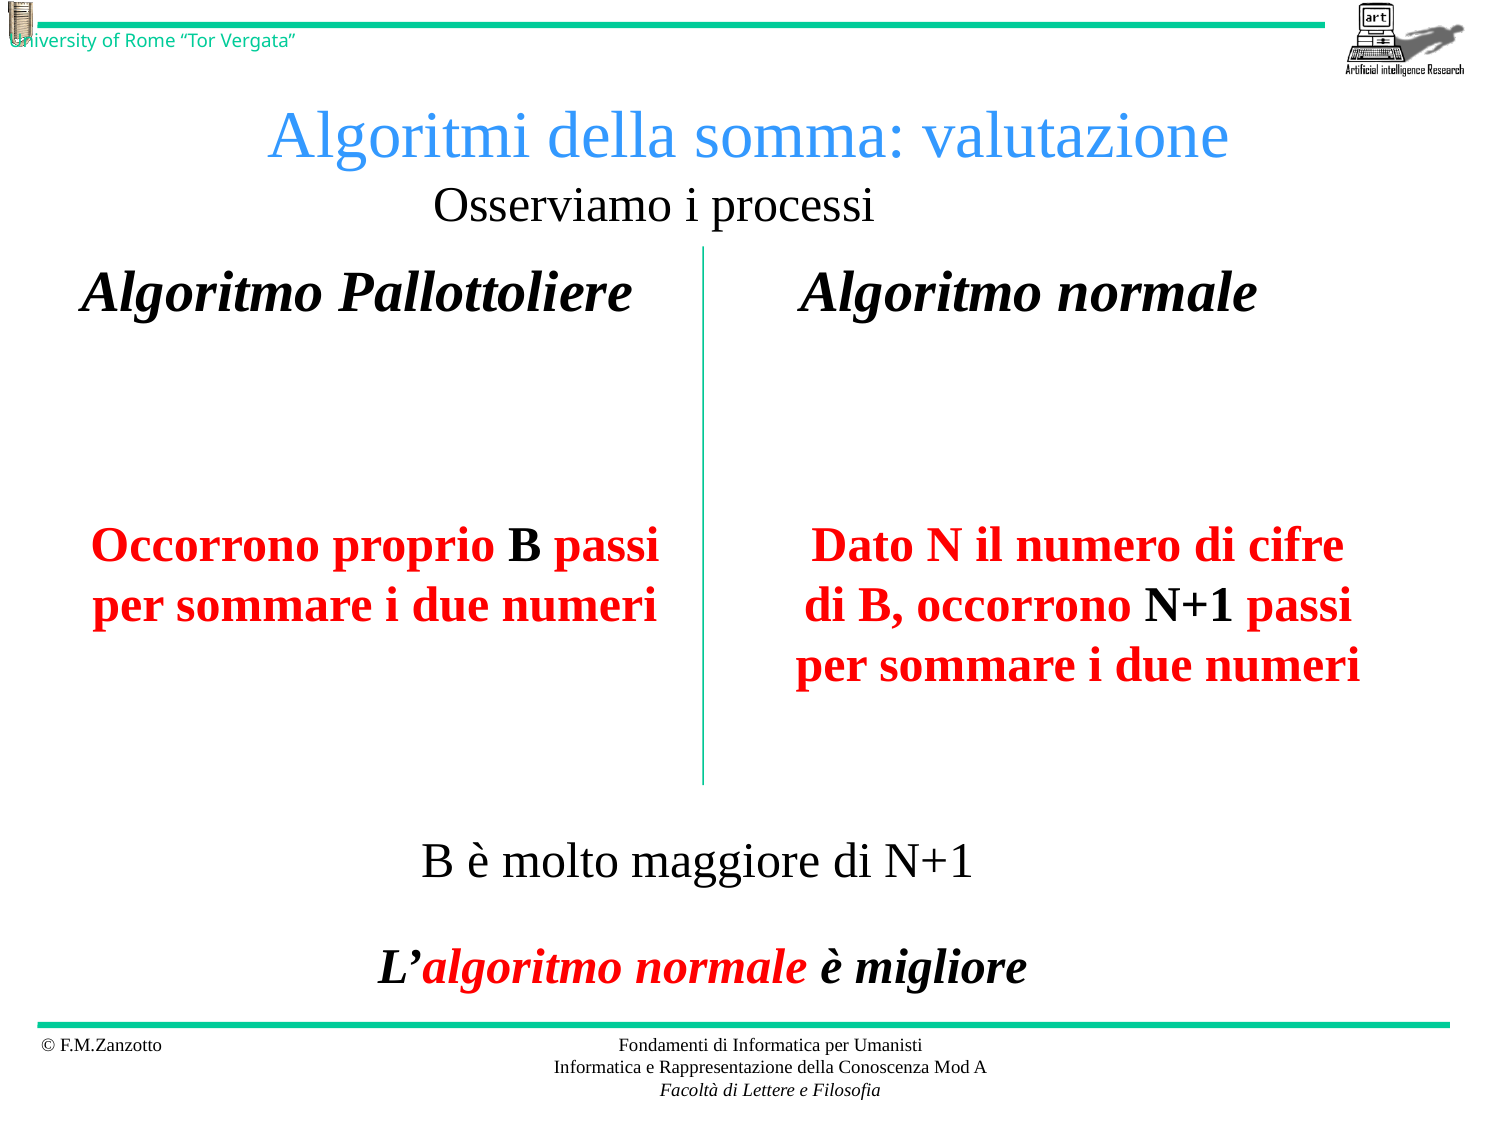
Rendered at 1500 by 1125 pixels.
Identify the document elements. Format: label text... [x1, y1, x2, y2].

picture [4, 0, 38, 50]
picture [1337, 0, 1475, 77]
text_box B è molto maggiore di N+1 [407, 820, 1005, 895]
title Algoritmi della somma: valutazione [112, 74, 1388, 188]
text_box L’algoritmo normale è migliore [363, 925, 1055, 1001]
text_box Osserviamo i processi [418, 163, 892, 239]
list Algoritmo Pallottoliere [34, 245, 680, 1022]
text_box Dato N il numero di cifre di B, occorrono N+1 passi per sommare i due numeri [773, 503, 1383, 699]
text_box Algoritmo normale [703, 246, 1404, 921]
text_box Occorrono proprio B passi per sommare i due numeri [70, 503, 680, 639]
